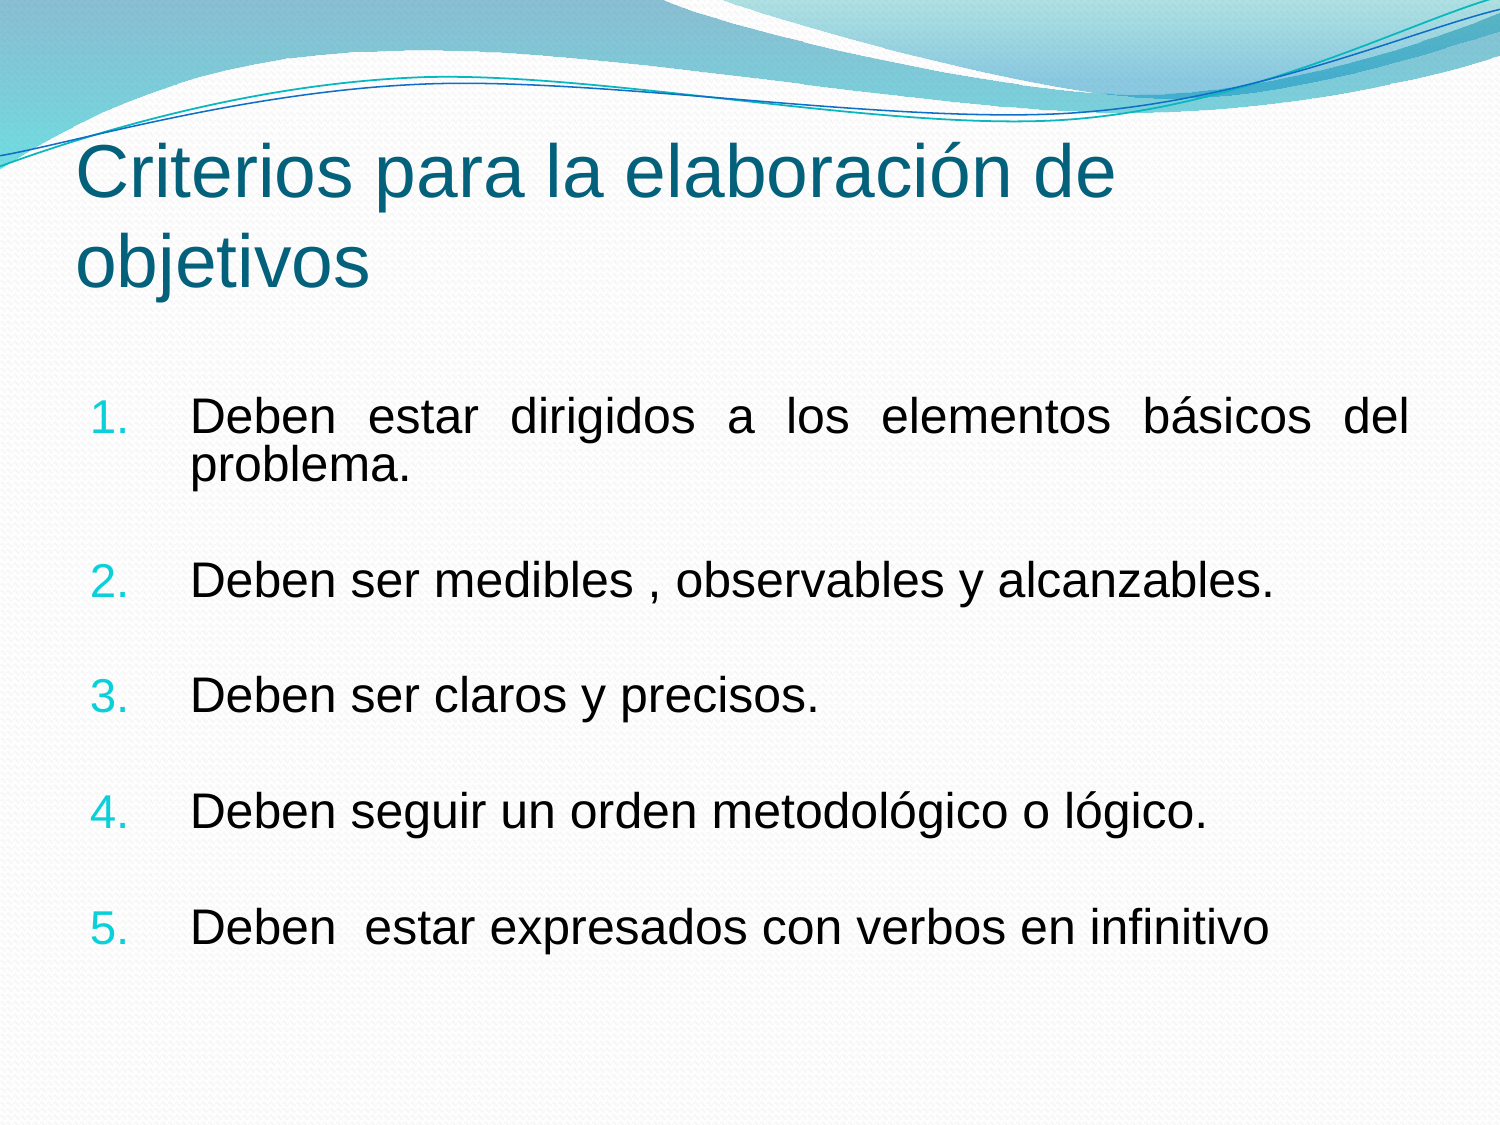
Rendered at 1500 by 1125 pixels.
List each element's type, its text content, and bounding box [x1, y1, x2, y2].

list Deben estar dirigidos a los elementos básicos del problema. Deben ser medibles , observables y alcanzables. Deben ser claros y precisos. Deben seguir un orden metodológico o lógico. Deben estar expresados con verbos en infinitivo [75, 317, 1425, 1038]
title Criterios para la elaboración de objetivos [75, 115, 1425, 303]
